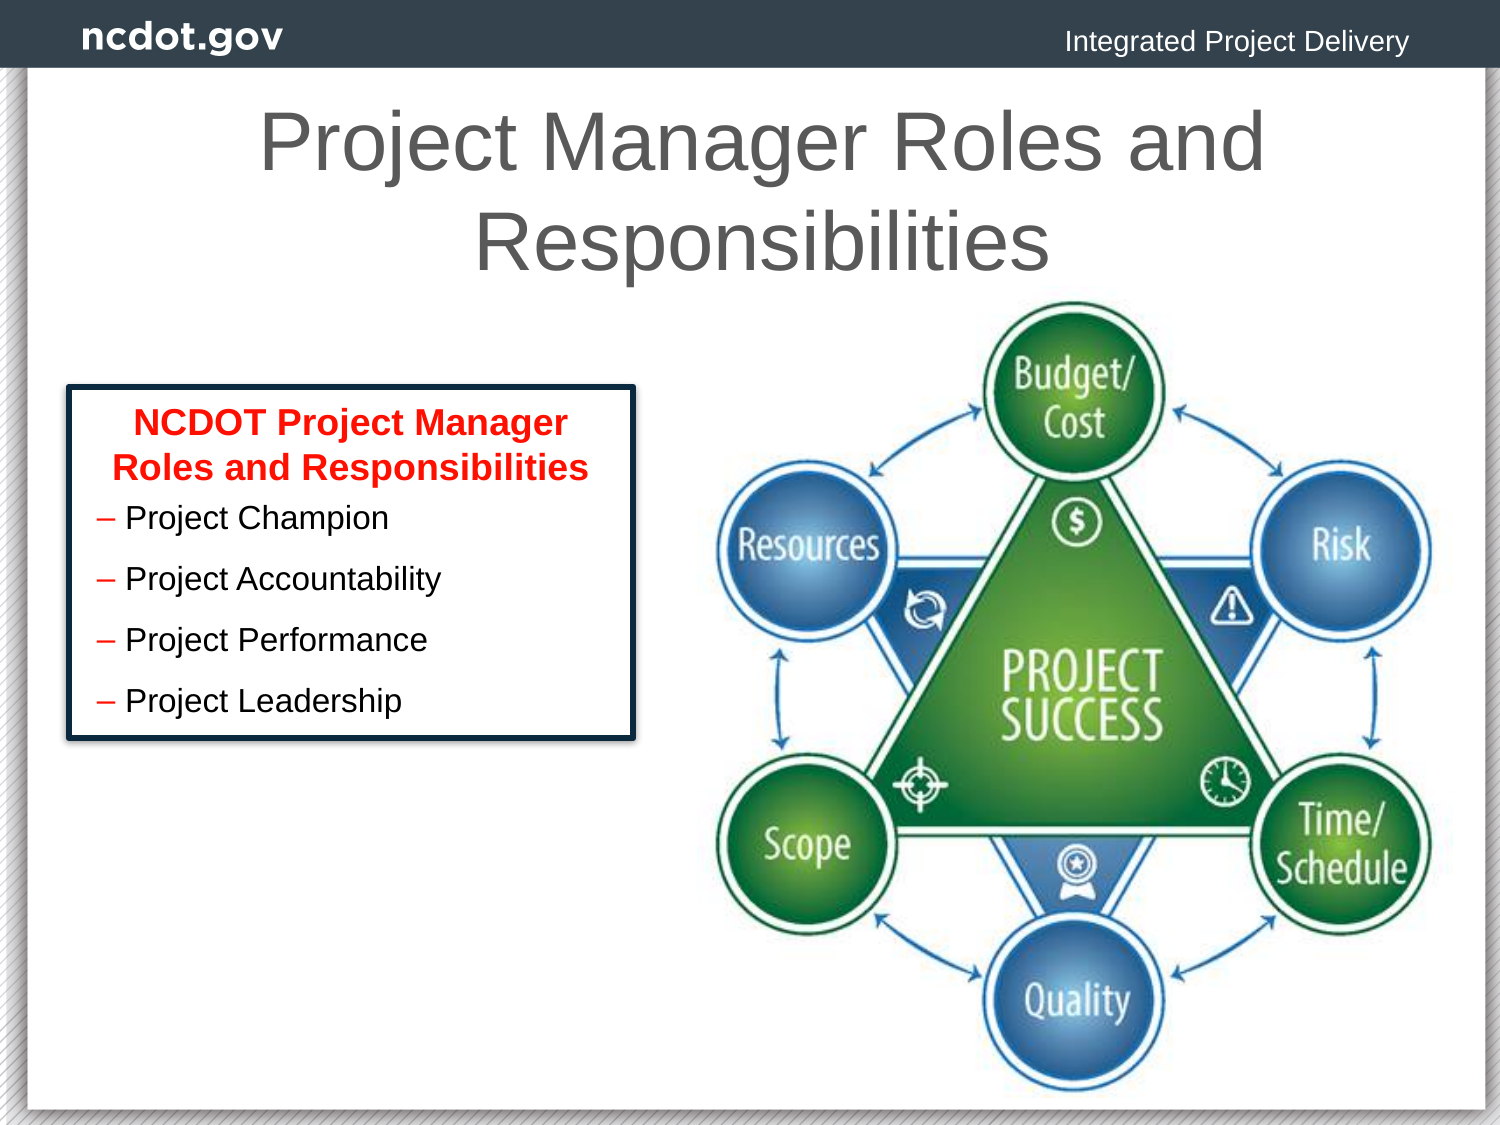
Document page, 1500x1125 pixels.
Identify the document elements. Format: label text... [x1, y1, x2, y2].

title Project Manager Roles and Responsibilities [25, 74, 1500, 300]
list Integrated Project Delivery [793, 14, 1425, 60]
text_box NCDOT Project Manager Roles and Responsibilities Project Champion Project Accountability Project Performance Project Leadership [68, 386, 634, 739]
picture [0, 0, 1500, 1125]
